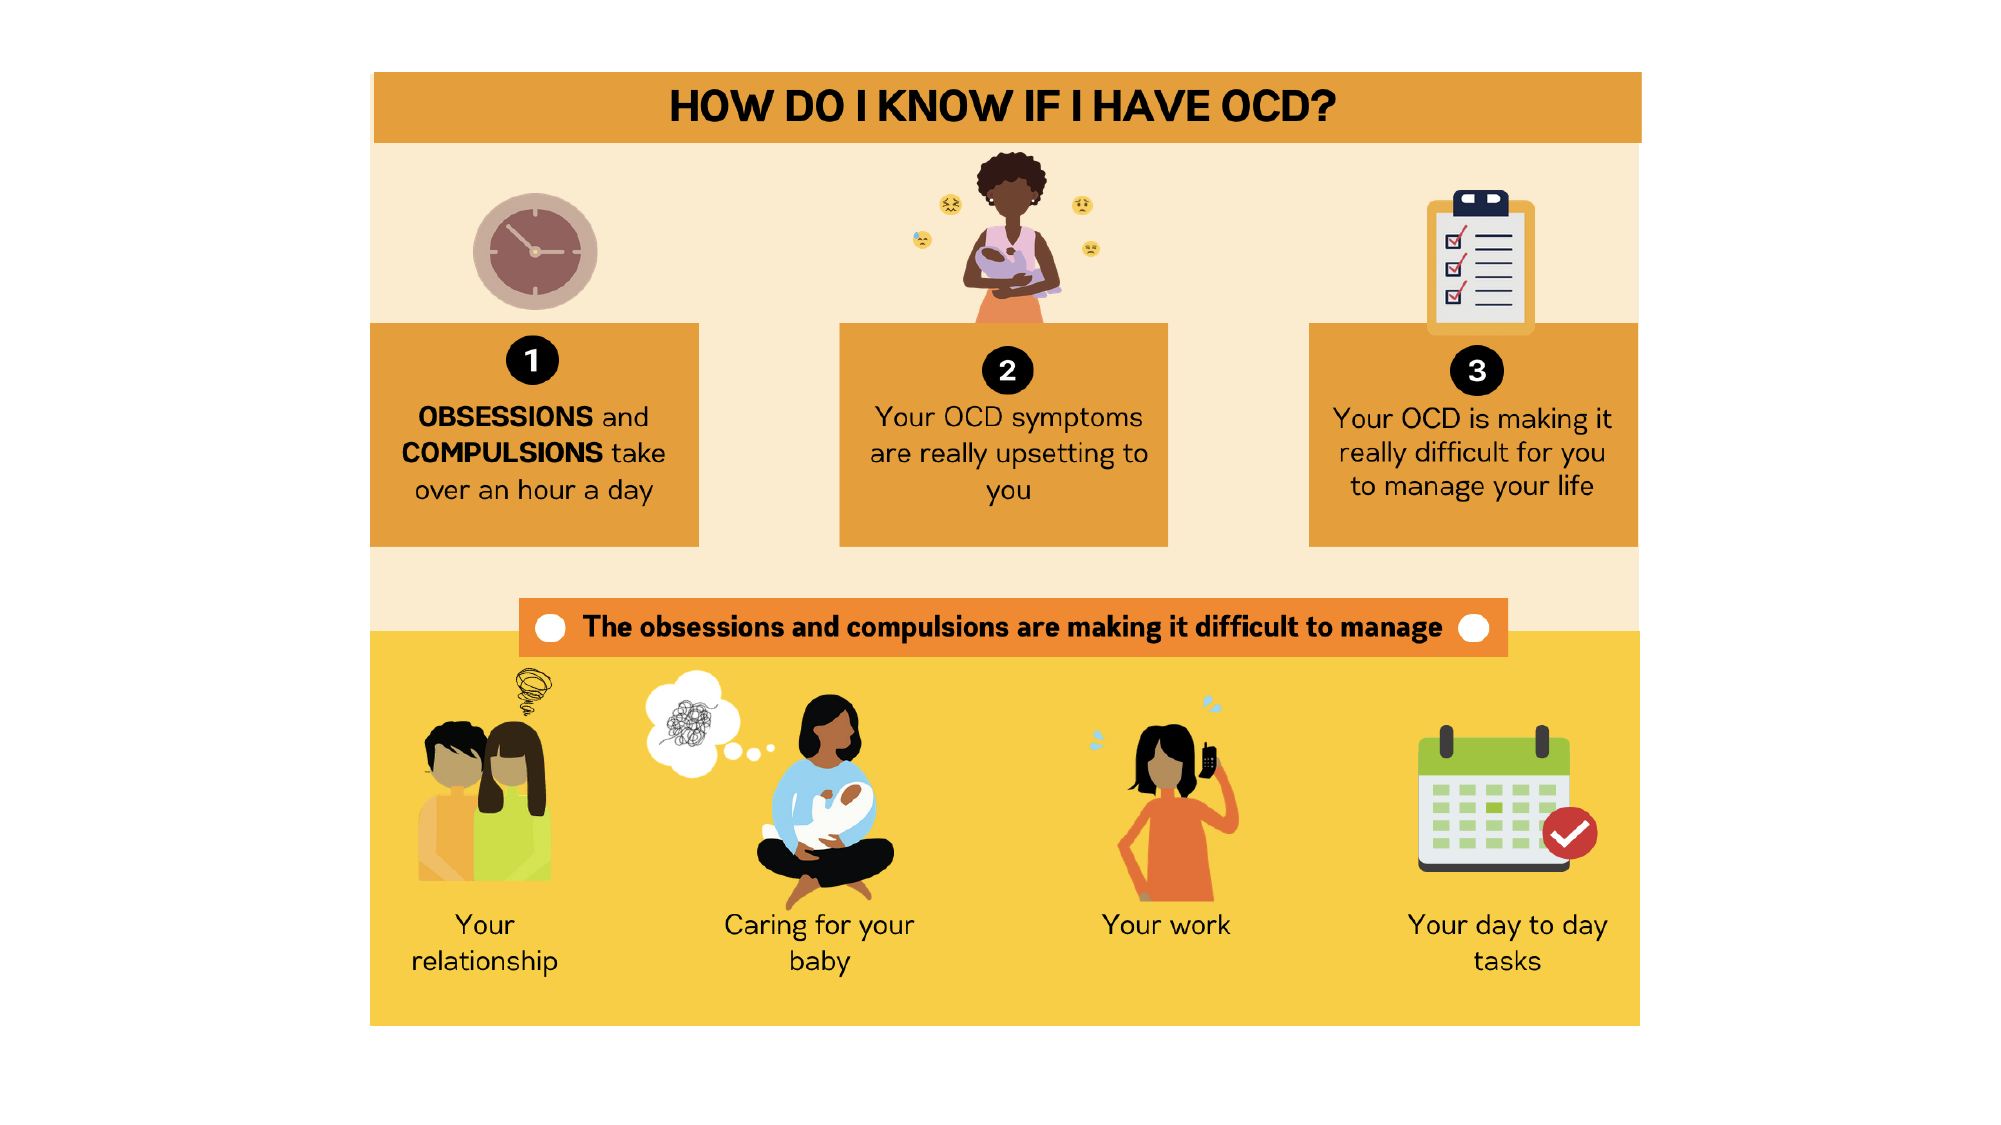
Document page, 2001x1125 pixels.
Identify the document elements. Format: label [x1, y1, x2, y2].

list [343, 62, 1657, 1063]
